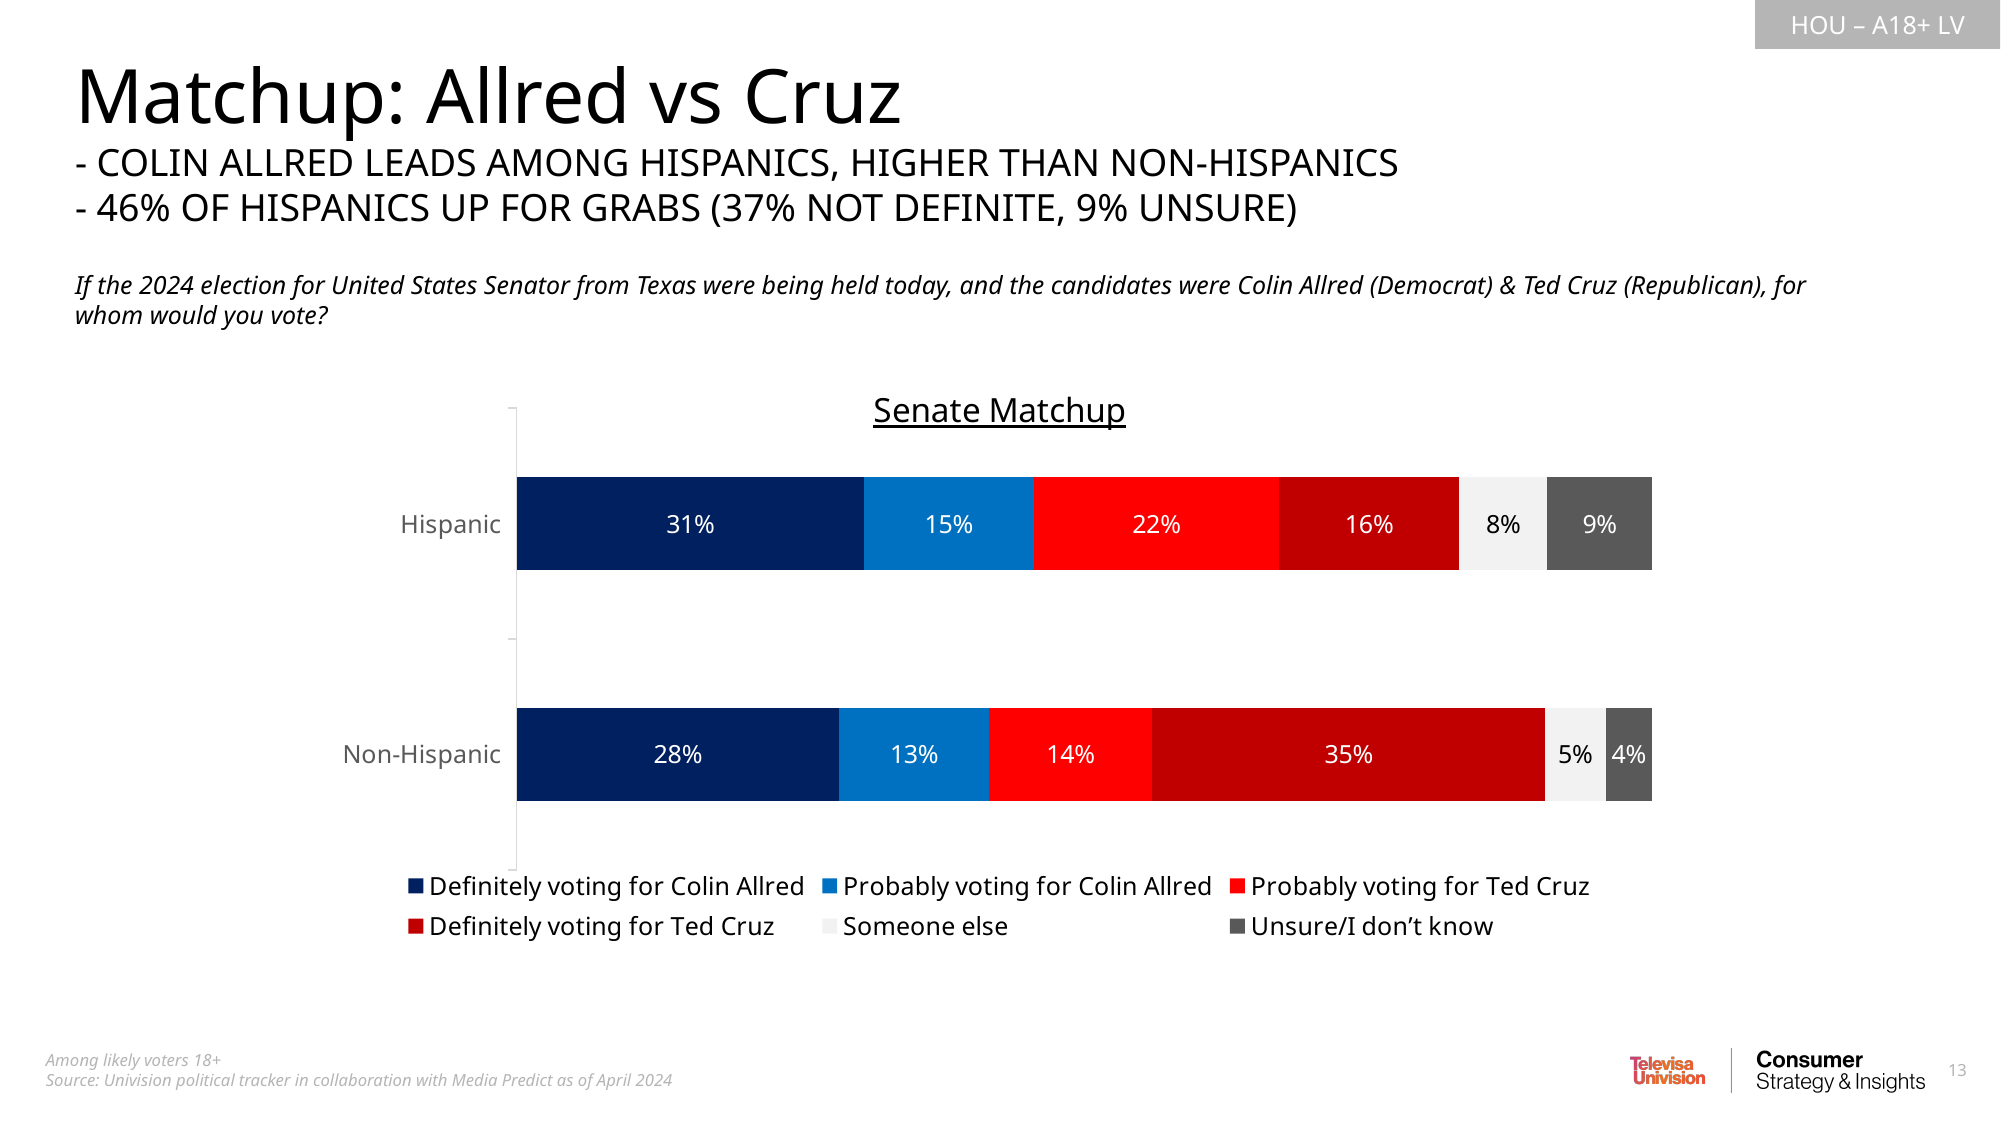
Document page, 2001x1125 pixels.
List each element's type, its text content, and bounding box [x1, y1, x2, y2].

list Matchup: Allred vs Cruz - COLIN ALLRED LEADS AMONG HISPANICS, HIGHER THAN NON-HISPANICS - 46% OF HISPANICS UP FOR GRABS (37% NOT DEFINITE, 9% UNSURE) [75, 48, 1875, 231]
picture [1630, 1048, 1925, 1093]
chart [333, 358, 1667, 950]
text_box If the 2024 election for United States Senator from Texas were being held today, and the candidates were Colin Allred (Democrat) & Ted Cruz (Republican), for whom would you vote? [74, 269, 1875, 330]
